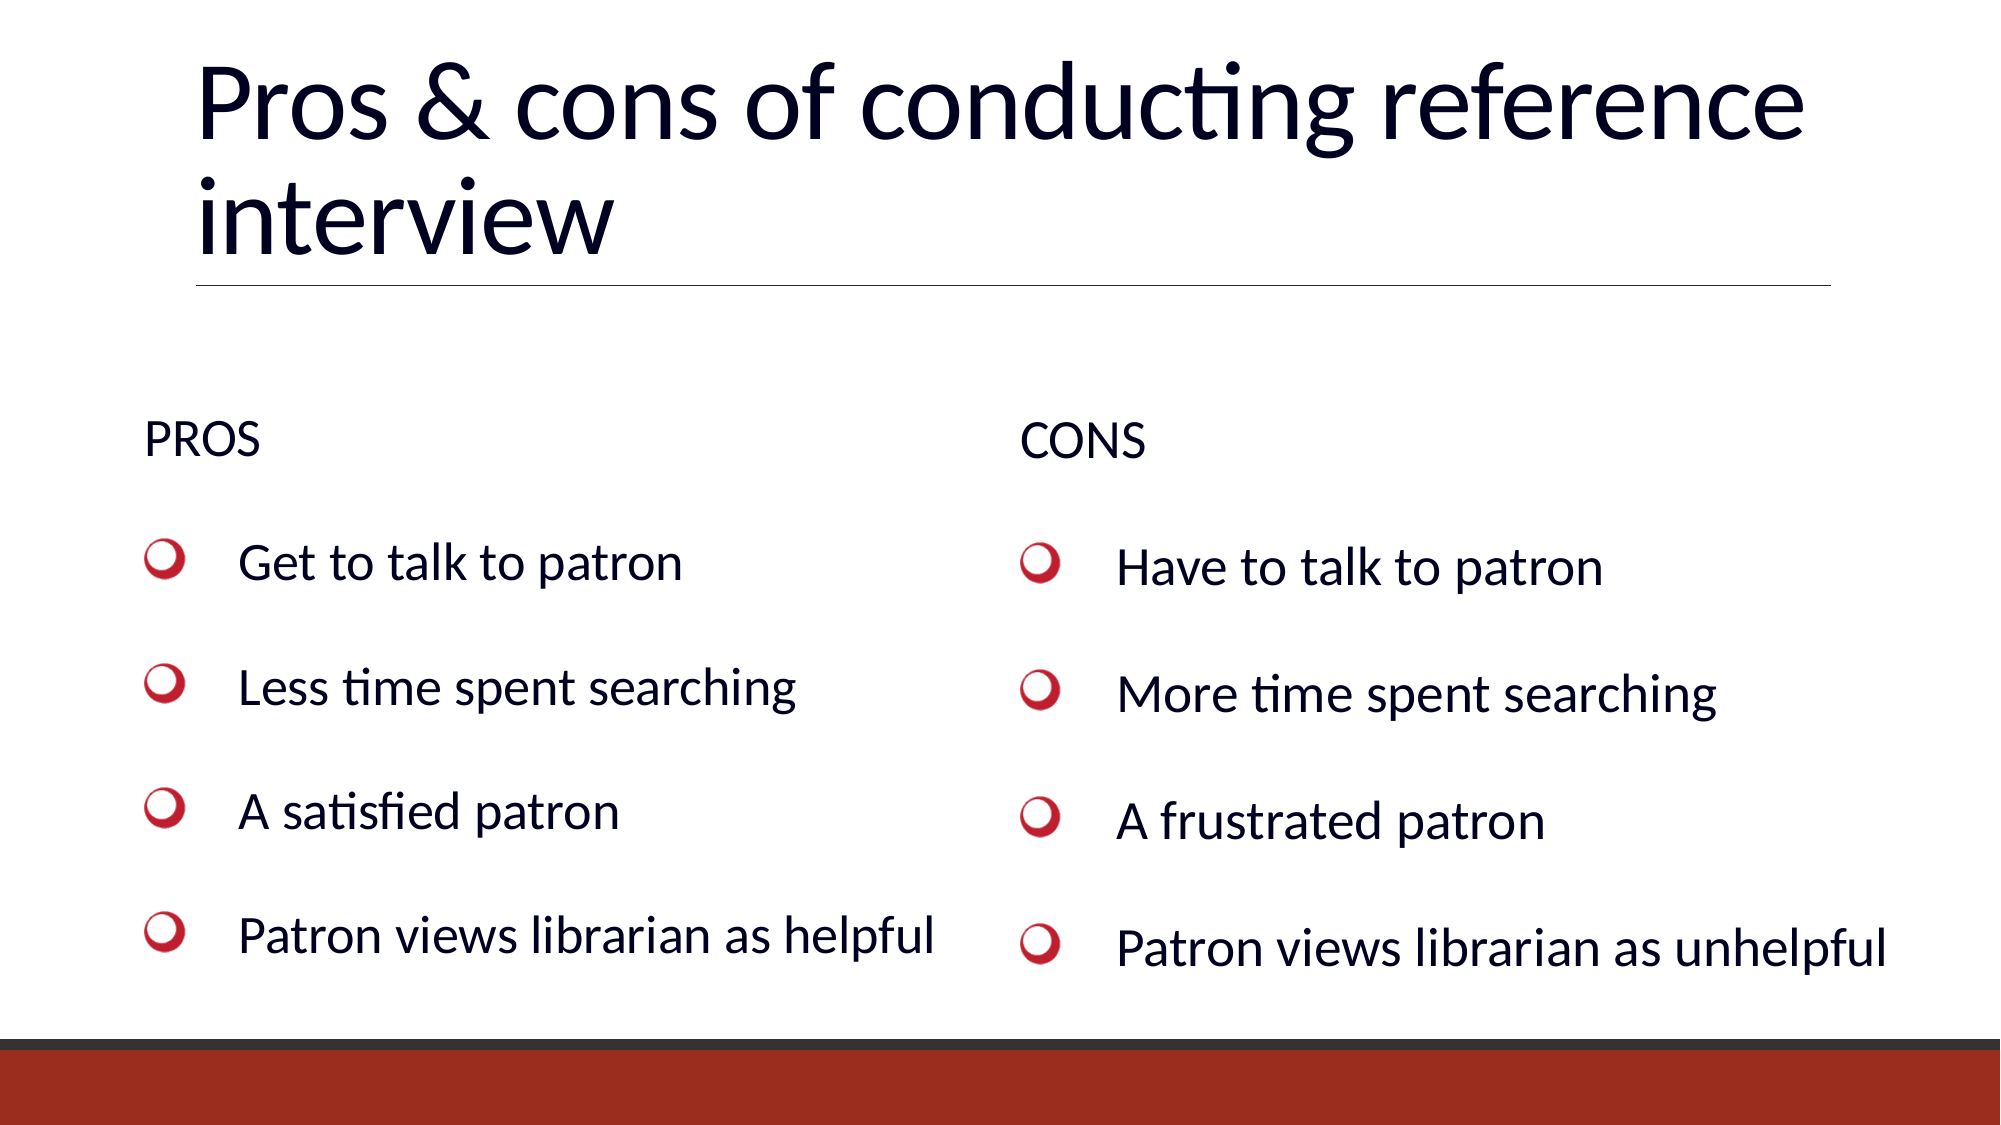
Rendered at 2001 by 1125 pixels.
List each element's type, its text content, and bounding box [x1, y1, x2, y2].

title Pros & cons of conducting reference interview [180, 47, 1830, 285]
list PROS Get to talk to patron Less time spent searching A satisfied patron Patron views librarian as helpful [144, 362, 955, 1023]
picture [144, 911, 186, 953]
picture [144, 787, 186, 829]
list CONS Have to talk to patron More time spent searching A frustrated patron Patron views librarian as unhelpful [1020, 362, 1891, 1023]
picture [1020, 923, 1061, 965]
picture [144, 663, 186, 704]
picture [1020, 669, 1061, 711]
picture [1020, 542, 1061, 584]
picture [144, 538, 186, 580]
picture [1020, 796, 1061, 838]
